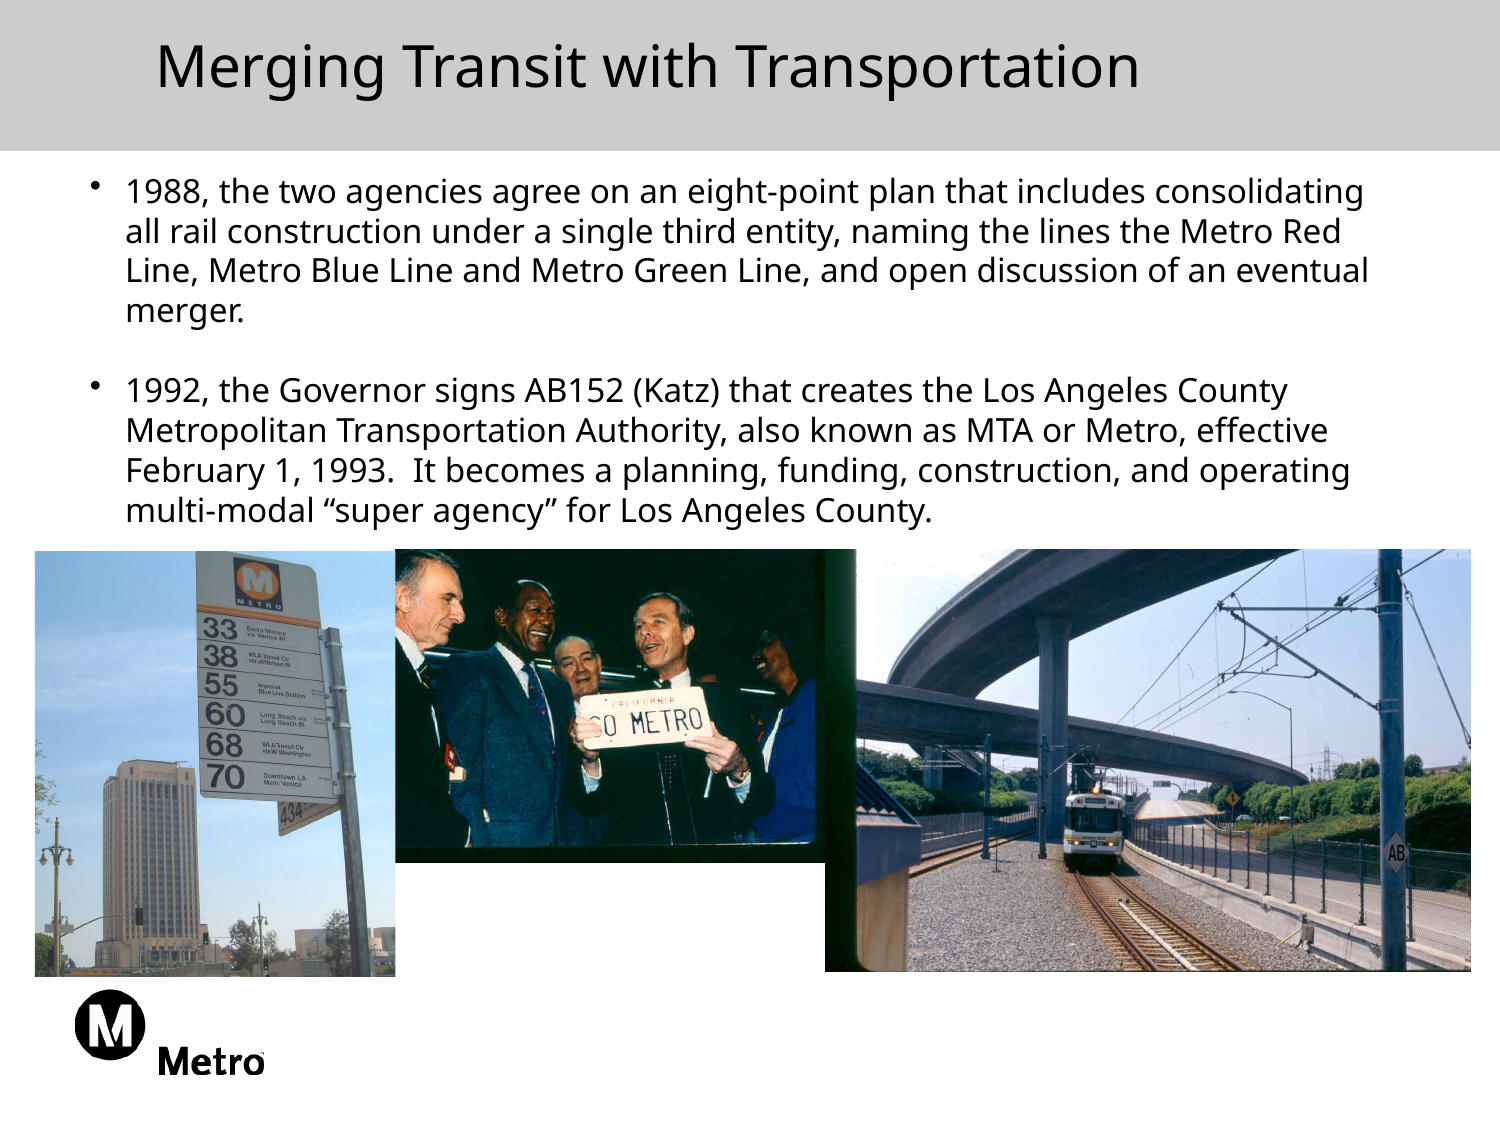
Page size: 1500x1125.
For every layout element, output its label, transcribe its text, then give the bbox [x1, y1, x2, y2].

text_box 1988, the two agencies agree on an eight-point plan that includes consolidating all rail construction under a single third entity, naming the lines the Metro Red Line, Metro Blue Line and Metro Green Line, and open discussion of an eventual merger. 1992, the Governor signs AB152 (Katz) that creates the Los Angeles County Metropolitan Transportation Authority, also known as MTA or Metro, effective February 1, 1993. It becomes a planning, funding, construction, and operating multi-modal “super agency” for Los Angeles County. [75, 162, 1388, 537]
picture [75, 989, 264, 1075]
picture [34, 549, 1471, 977]
title Merging Transit with Transportation [142, 22, 1417, 135]
